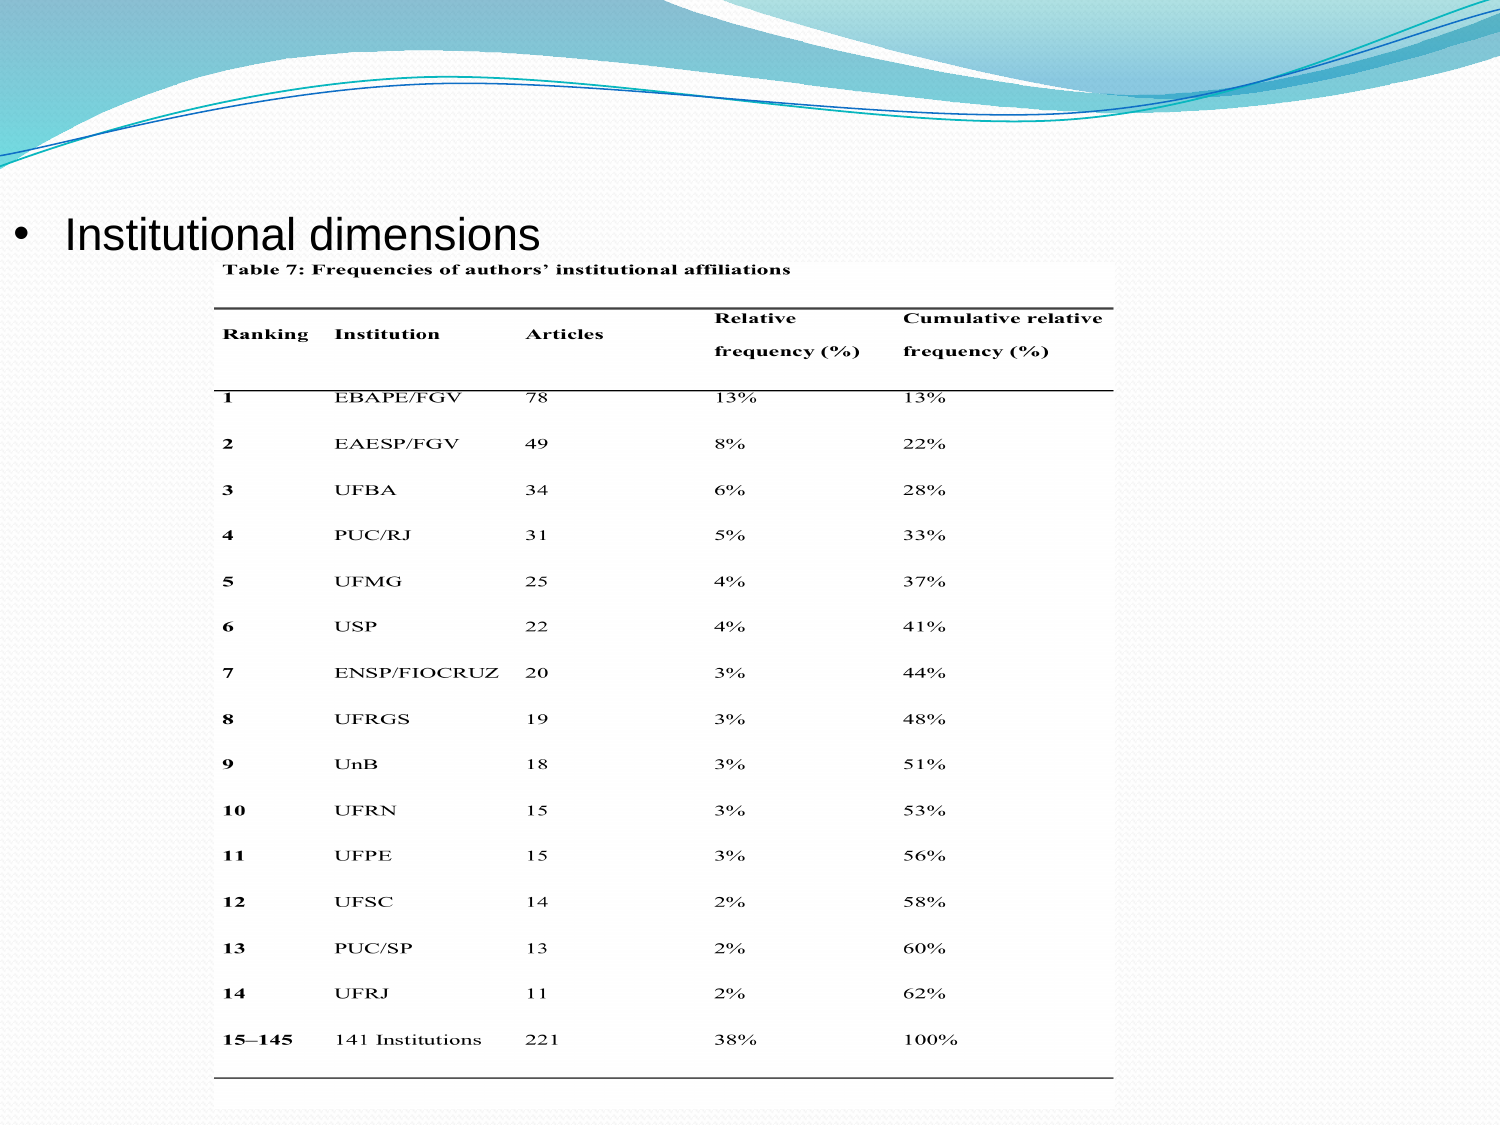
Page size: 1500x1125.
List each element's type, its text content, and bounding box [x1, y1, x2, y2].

text_box Institutional dimensions [0, 198, 1500, 1122]
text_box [213, 262, 1115, 1110]
